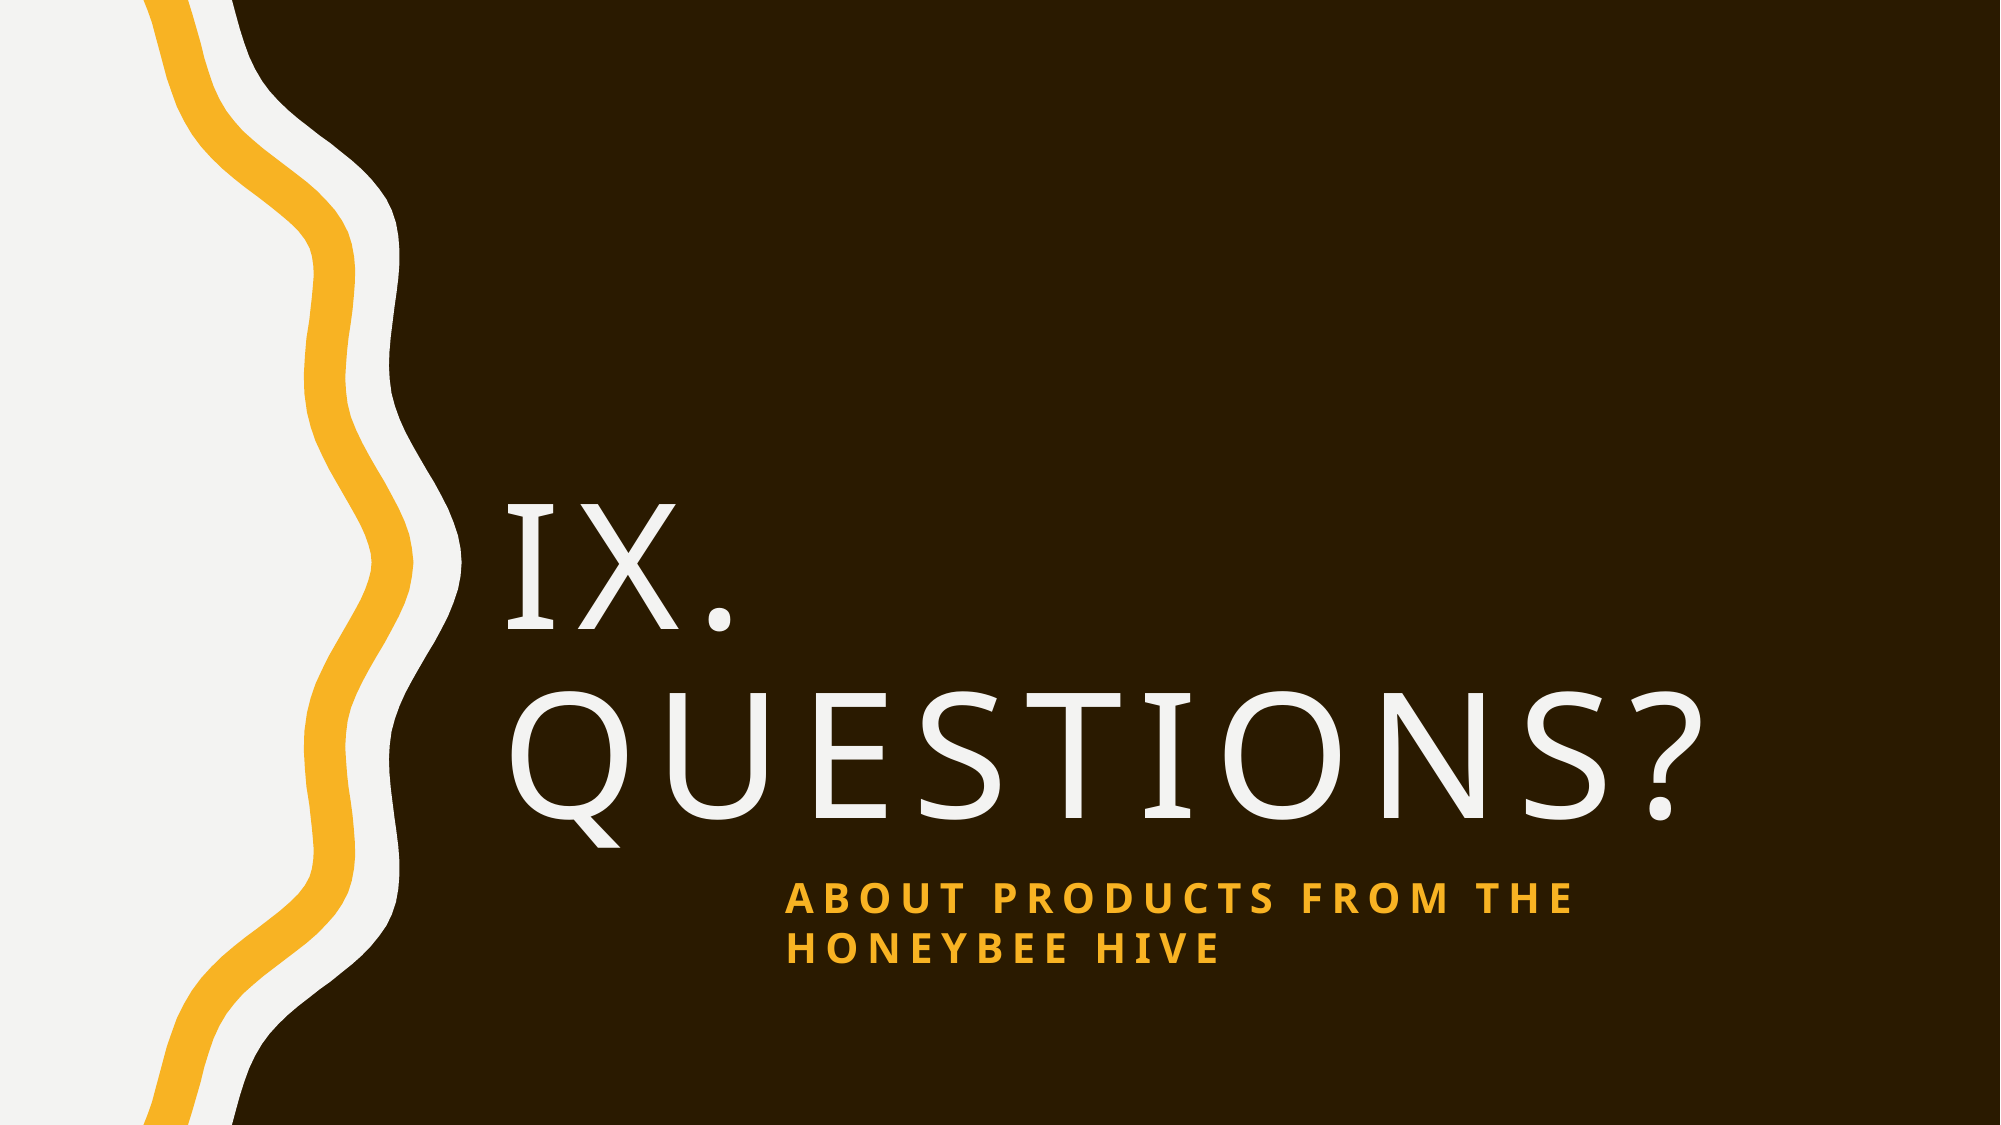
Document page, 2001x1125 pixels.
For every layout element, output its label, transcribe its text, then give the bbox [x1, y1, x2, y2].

list About products from the honeybee hive [770, 864, 1686, 1021]
title Ix. Questions? [486, 197, 1920, 865]
